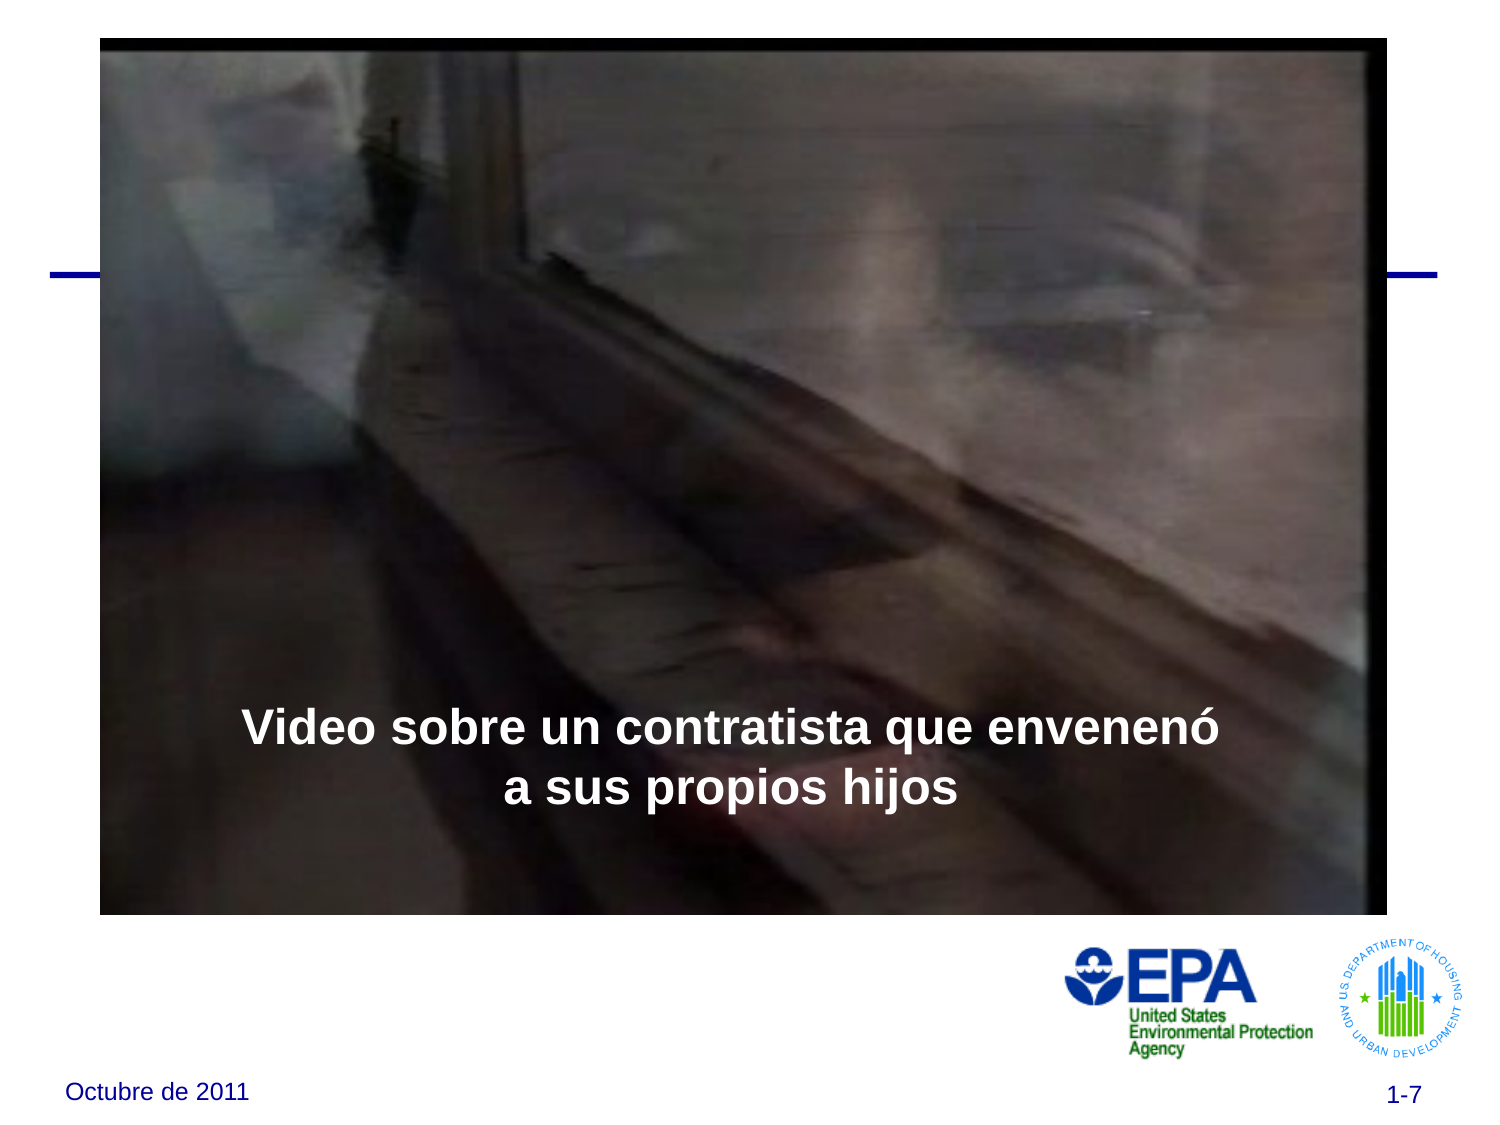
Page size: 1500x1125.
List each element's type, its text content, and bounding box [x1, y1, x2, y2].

picture [1337, 937, 1463, 1059]
picture [1062, 943, 1319, 1064]
slide_number Octubre de 2011 [49, 1049, 363, 1125]
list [99, 37, 1388, 916]
slide_number 1-7 [1124, 1049, 1438, 1125]
